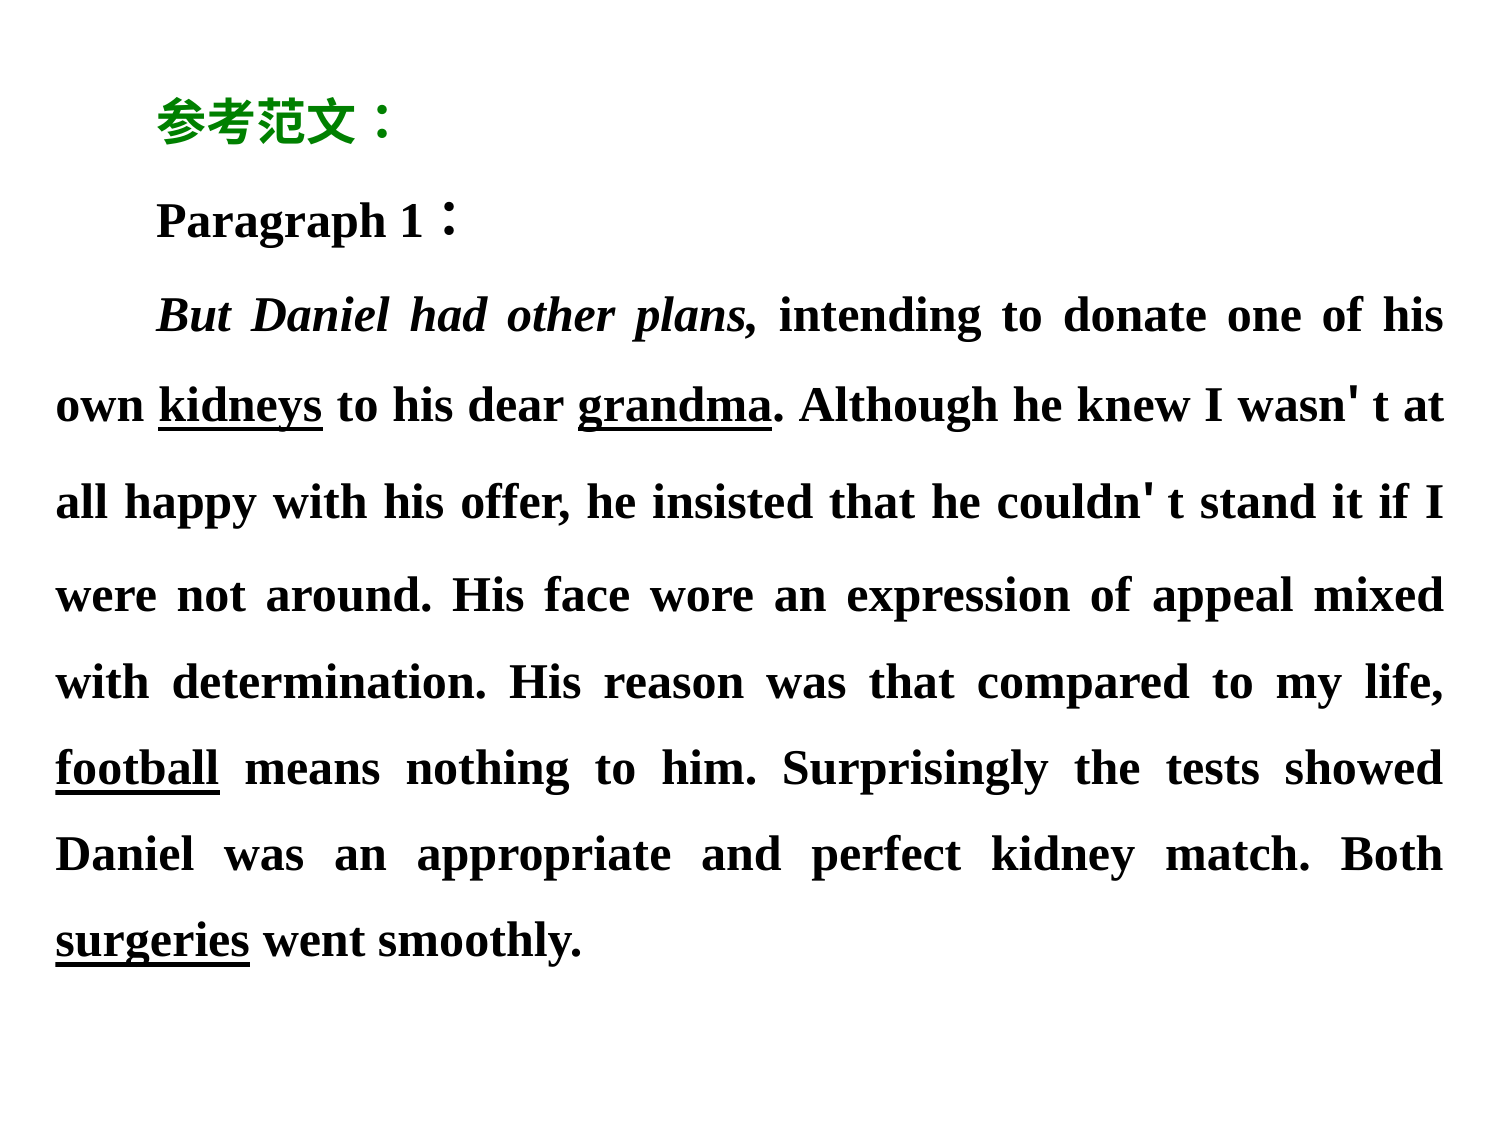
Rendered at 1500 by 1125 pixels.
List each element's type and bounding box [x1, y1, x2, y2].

text_box [55, 90, 1445, 997]
